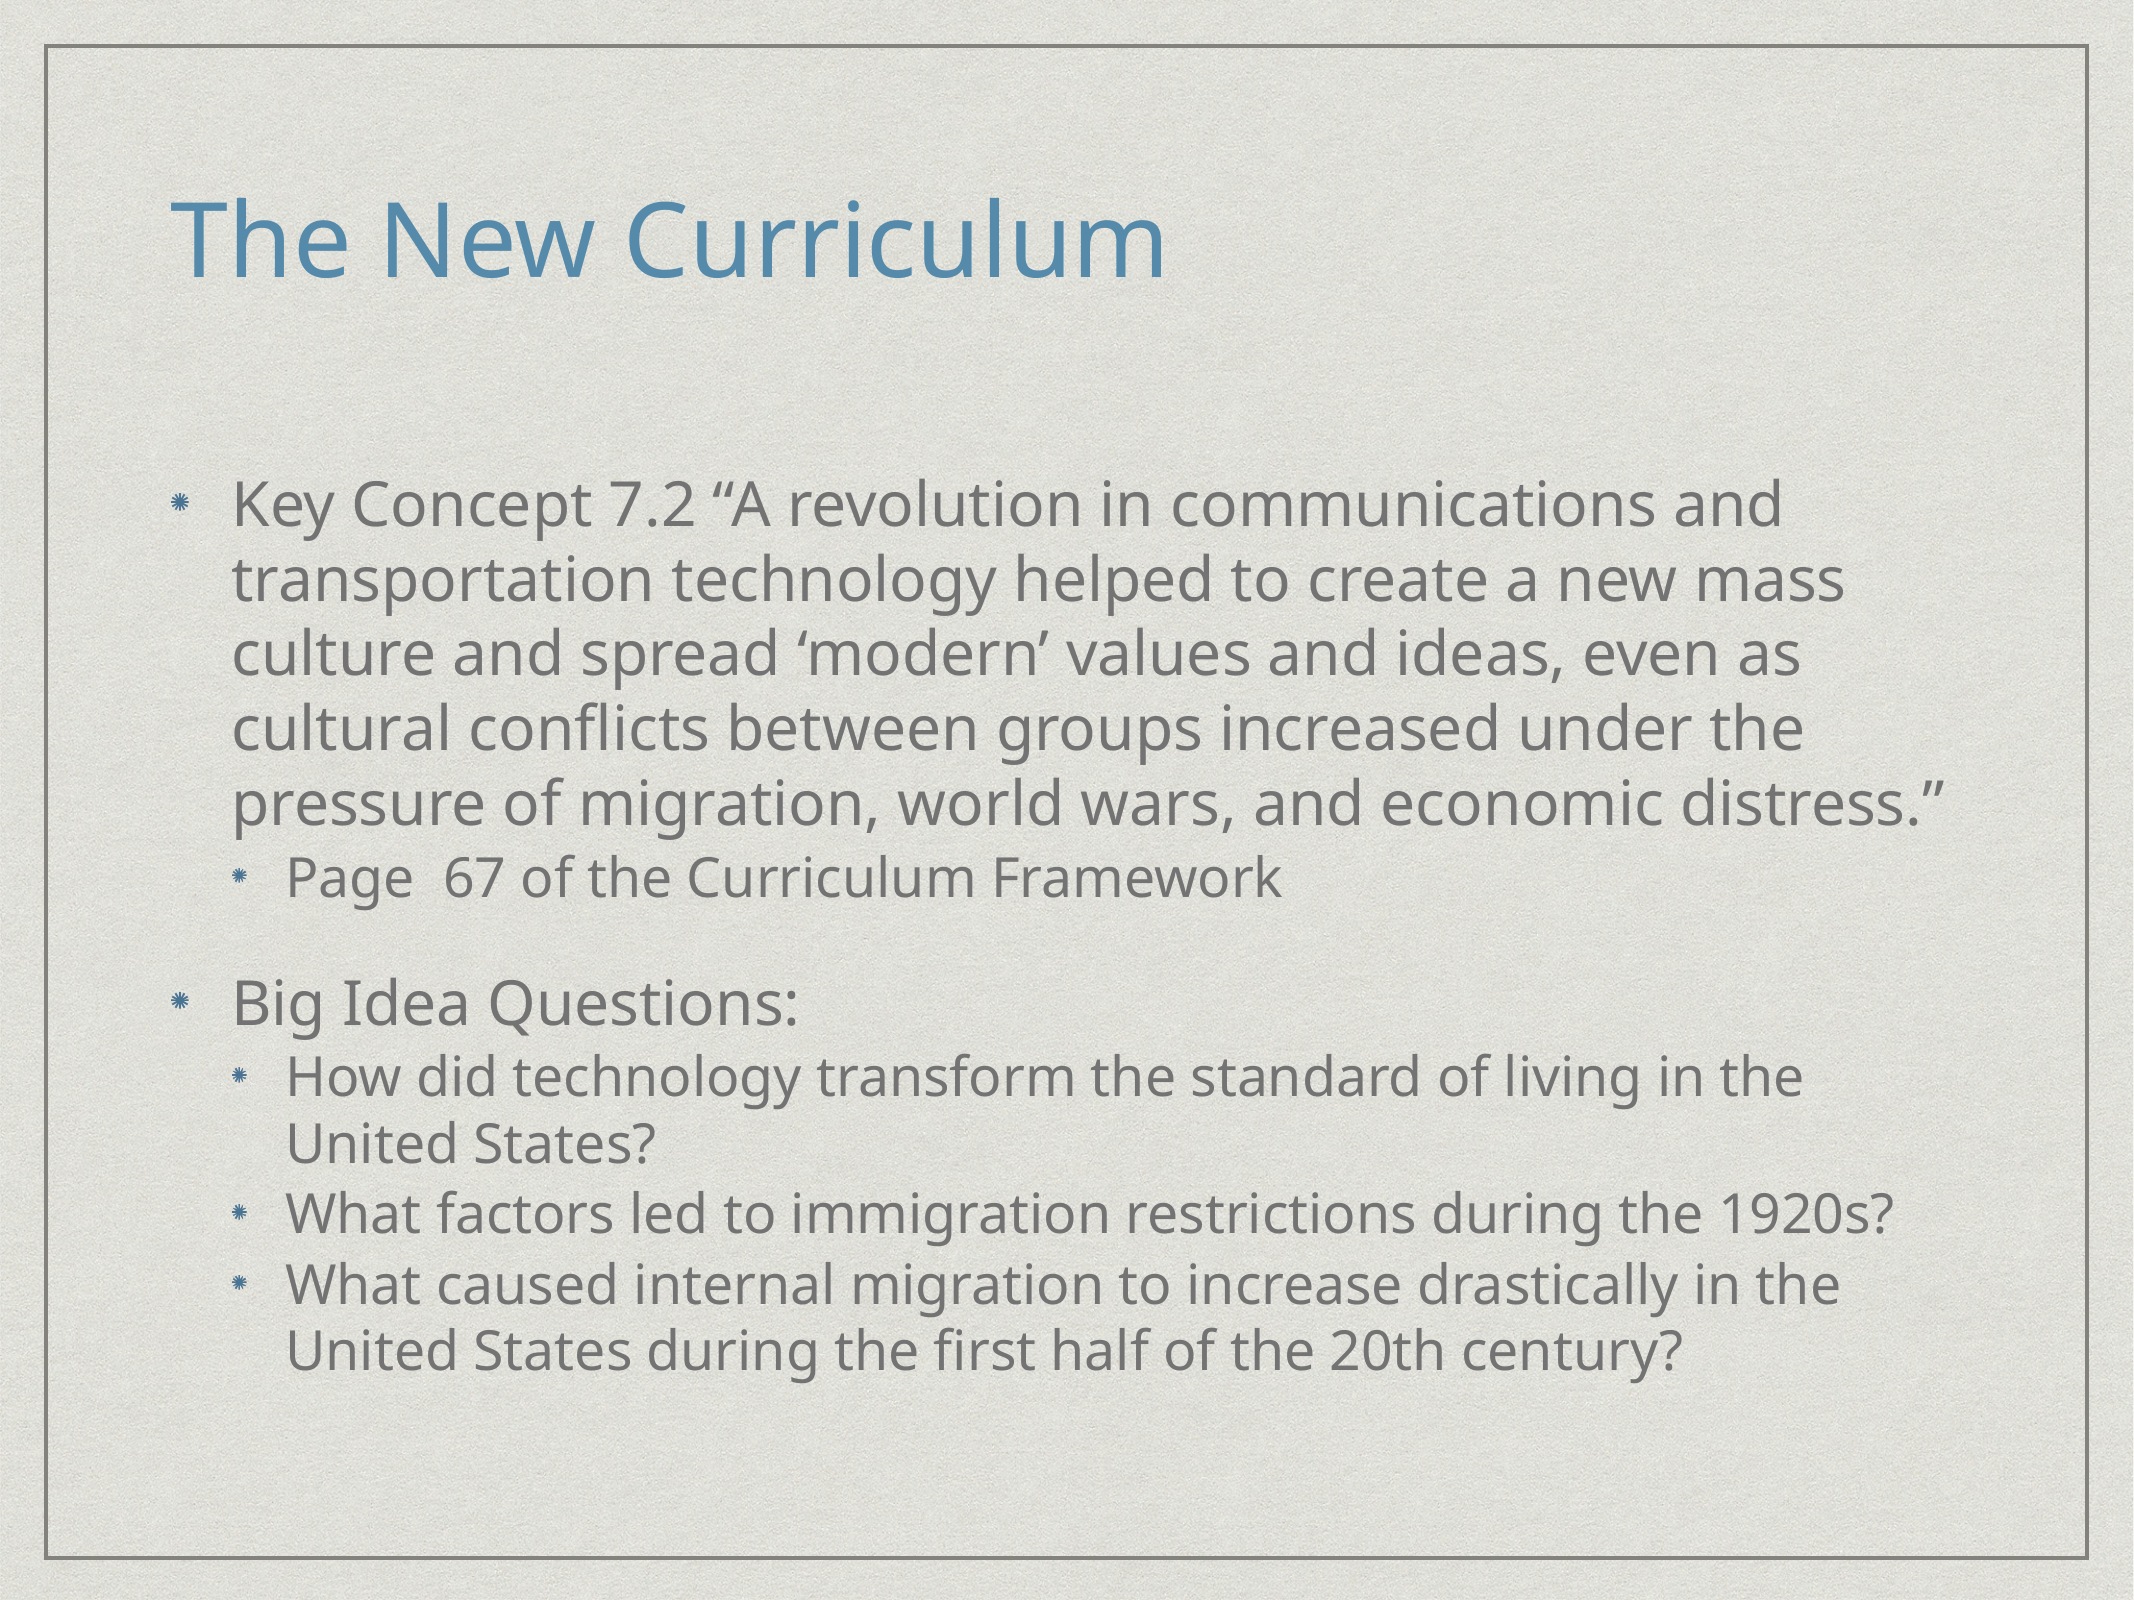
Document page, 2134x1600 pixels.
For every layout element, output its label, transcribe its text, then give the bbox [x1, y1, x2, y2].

list Key Concept 7.2 “A revolution in communications and transportation technology helped to create a new mass culture and spread ‘modern’ values and ideas, even as cultural conflicts between groups increased under the pressure of migration, world wars, and economic distress.” Page 67 of the Curriculum Framework Big Idea Questions: How did technology transform the standard of living in the United States? What factors led to immigration restrictions during the 1920s? What caused internal migration to increase drastically in the United States during the first half of the 20th century? [170, 453, 1963, 1393]
title The New Curriculum [170, 43, 1963, 445]
picture [0, 0, 2134, 1600]
